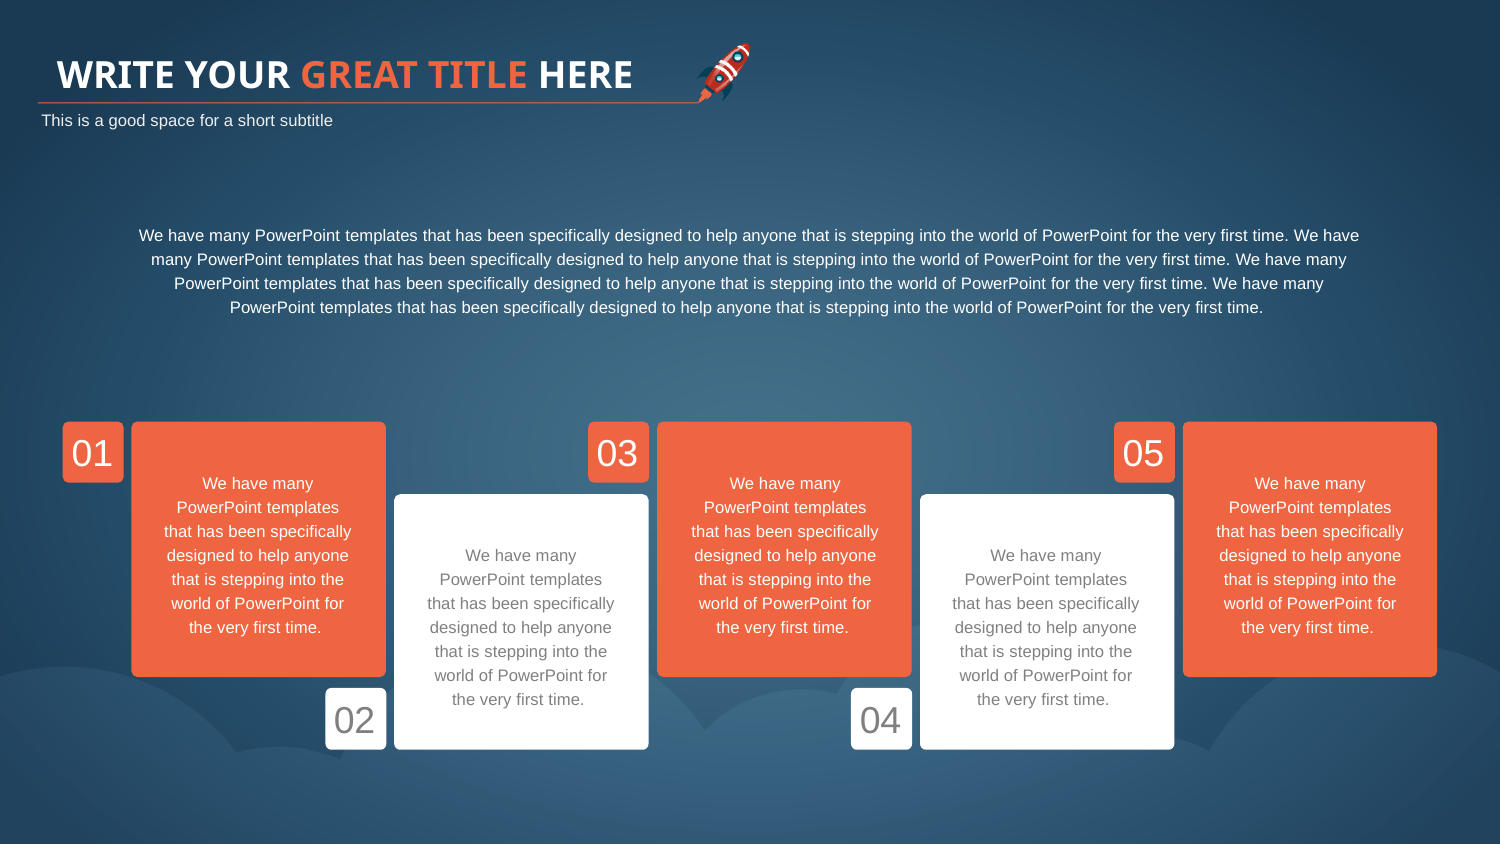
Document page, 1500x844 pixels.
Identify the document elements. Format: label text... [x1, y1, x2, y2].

text_box [657, 421, 912, 678]
text_box WRITE YOUR GREAT TITLE HERE [56, 43, 649, 104]
text_box 04 [844, 688, 917, 749]
text_box 05 [1107, 421, 1180, 482]
text_box 03 [581, 421, 654, 482]
text_box We have many PowerPoint templates that has been specifically designed to help anyone that is stepping into the world of PowerPoint for the very first time. [1215, 469, 1405, 637]
text_box We have many PowerPoint templates that has been specifically designed to help anyone that is stepping into the world of PowerPoint for the very first time. We have many PowerPoint templates that has been specifically designed to help anyone that is stepping into the world of PowerPoint for the very first time. We have many PowerPoint templates that has been specifically designed to help anyone that is stepping into the world of PowerPoint for the very first time. We have many PowerPoint templates that has been specifically designed to help anyone that is stepping into the world of PowerPoint for the very first time. [135, 221, 1365, 318]
text_box We have many PowerPoint templates that has been specifically designed to help anyone that is stepping into the world of PowerPoint for the very first time. [163, 469, 353, 637]
picture [0, 0, 1500, 844]
text_box We have many PowerPoint templates that has been specifically designed to help anyone that is stepping into the world of PowerPoint for the very first time. [426, 540, 616, 709]
text_box 01 [56, 421, 129, 482]
text_box [1182, 421, 1438, 678]
text_box [394, 494, 649, 750]
text_box [131, 421, 386, 678]
text_box [920, 494, 1175, 750]
text_box We have many PowerPoint templates that has been specifically designed to help anyone that is stepping into the world of PowerPoint for the very first time. [690, 469, 880, 637]
text_box 02 [318, 688, 391, 749]
text_box This is a good space for a short subtitle [41, 102, 349, 138]
text_box We have many PowerPoint templates that has been specifically designed to help anyone that is stepping into the world of PowerPoint for the very first time. [951, 540, 1141, 709]
